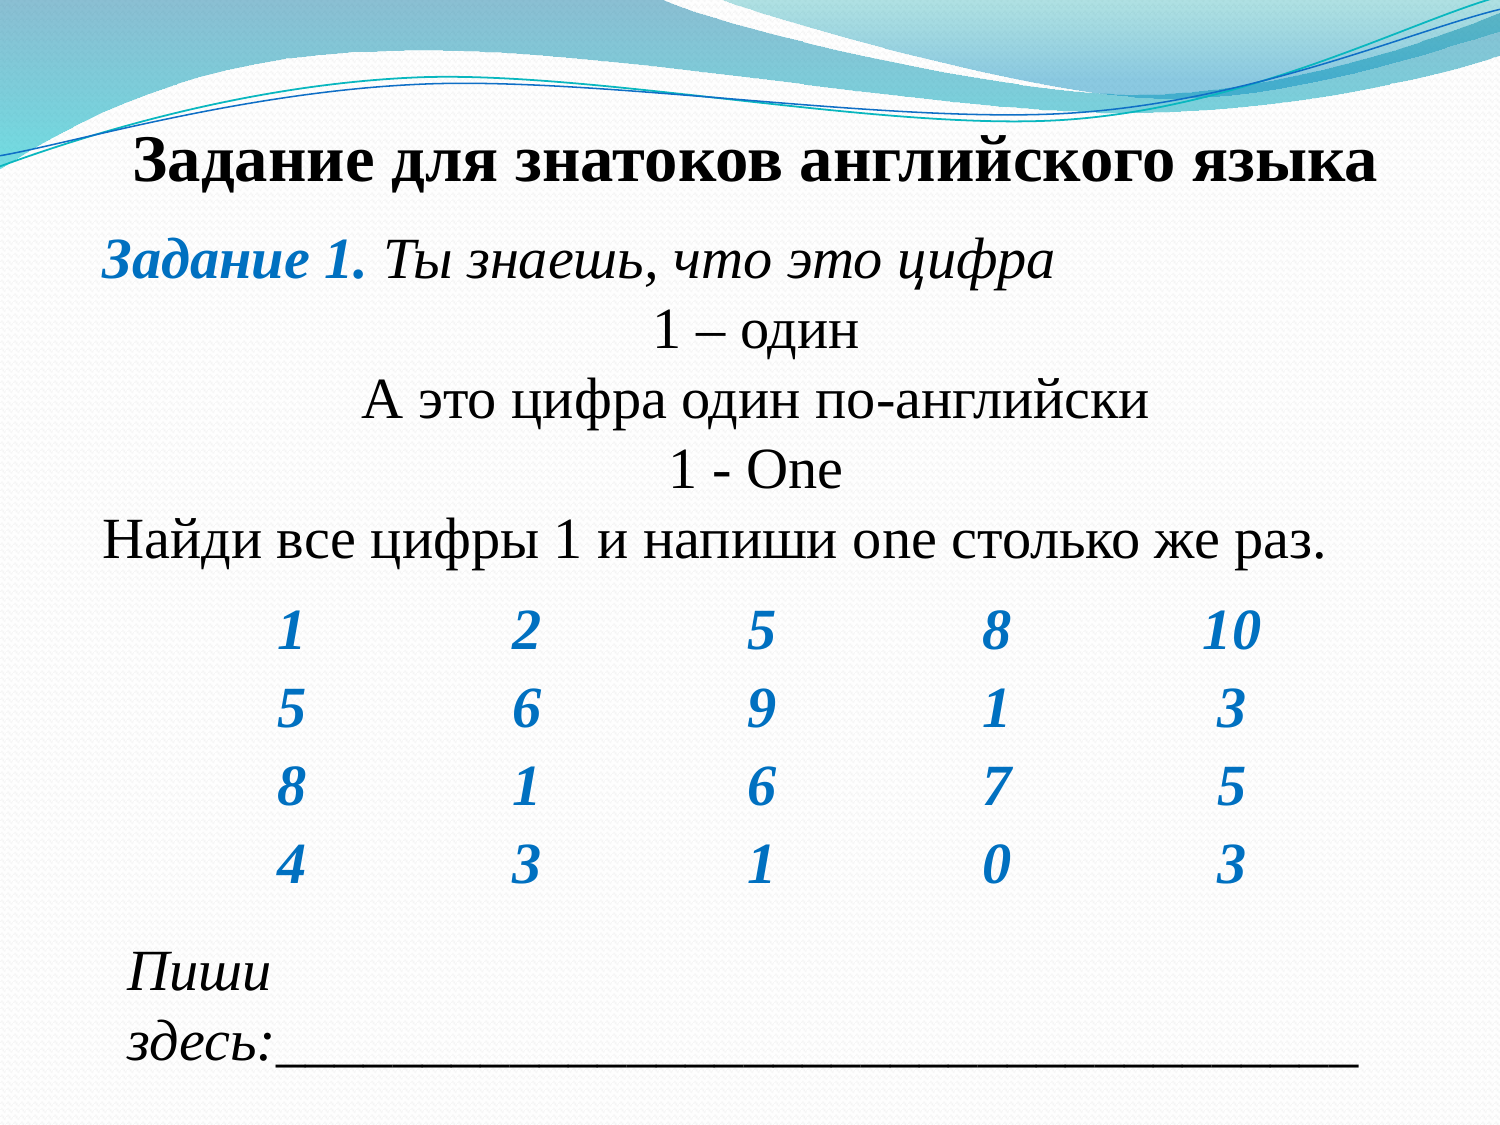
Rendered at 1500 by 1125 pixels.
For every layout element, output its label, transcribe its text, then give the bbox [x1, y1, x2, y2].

table_cell 9 [645, 666, 880, 744]
table_cell 3 [1115, 666, 1350, 744]
table_cell 4 [175, 822, 410, 900]
table_header 5 [645, 587, 880, 666]
table_cell 8 [175, 744, 410, 822]
table_header 8 [880, 587, 1115, 666]
table_cell 3 [410, 822, 645, 900]
table_cell 3 [1115, 822, 1350, 900]
table_header 10 [1115, 587, 1350, 666]
table_cell 6 [645, 744, 880, 822]
table_cell 0 [880, 822, 1115, 900]
text_box [62, 87, 1438, 199]
table_cell 5 [1115, 744, 1350, 822]
table_cell 1 [880, 666, 1115, 744]
table_cell 1 [410, 744, 645, 822]
text_box Задание для знатоков английского языка Задание 1. Ты знаешь, что это цифра 1 – один А это цифра один по-английски 1 - One Найди все цифры 1 и напиши one столько же раз. [87, 107, 1425, 578]
table_cell 6 [410, 666, 645, 744]
table_cell 7 [880, 744, 1115, 822]
table_header 2 [410, 587, 645, 666]
table_cell 5 [175, 666, 410, 744]
table_cell 1 [645, 822, 880, 900]
table_header 1 [175, 587, 410, 666]
text_box Пиши здесь:______________________________________ [112, 924, 1400, 1125]
